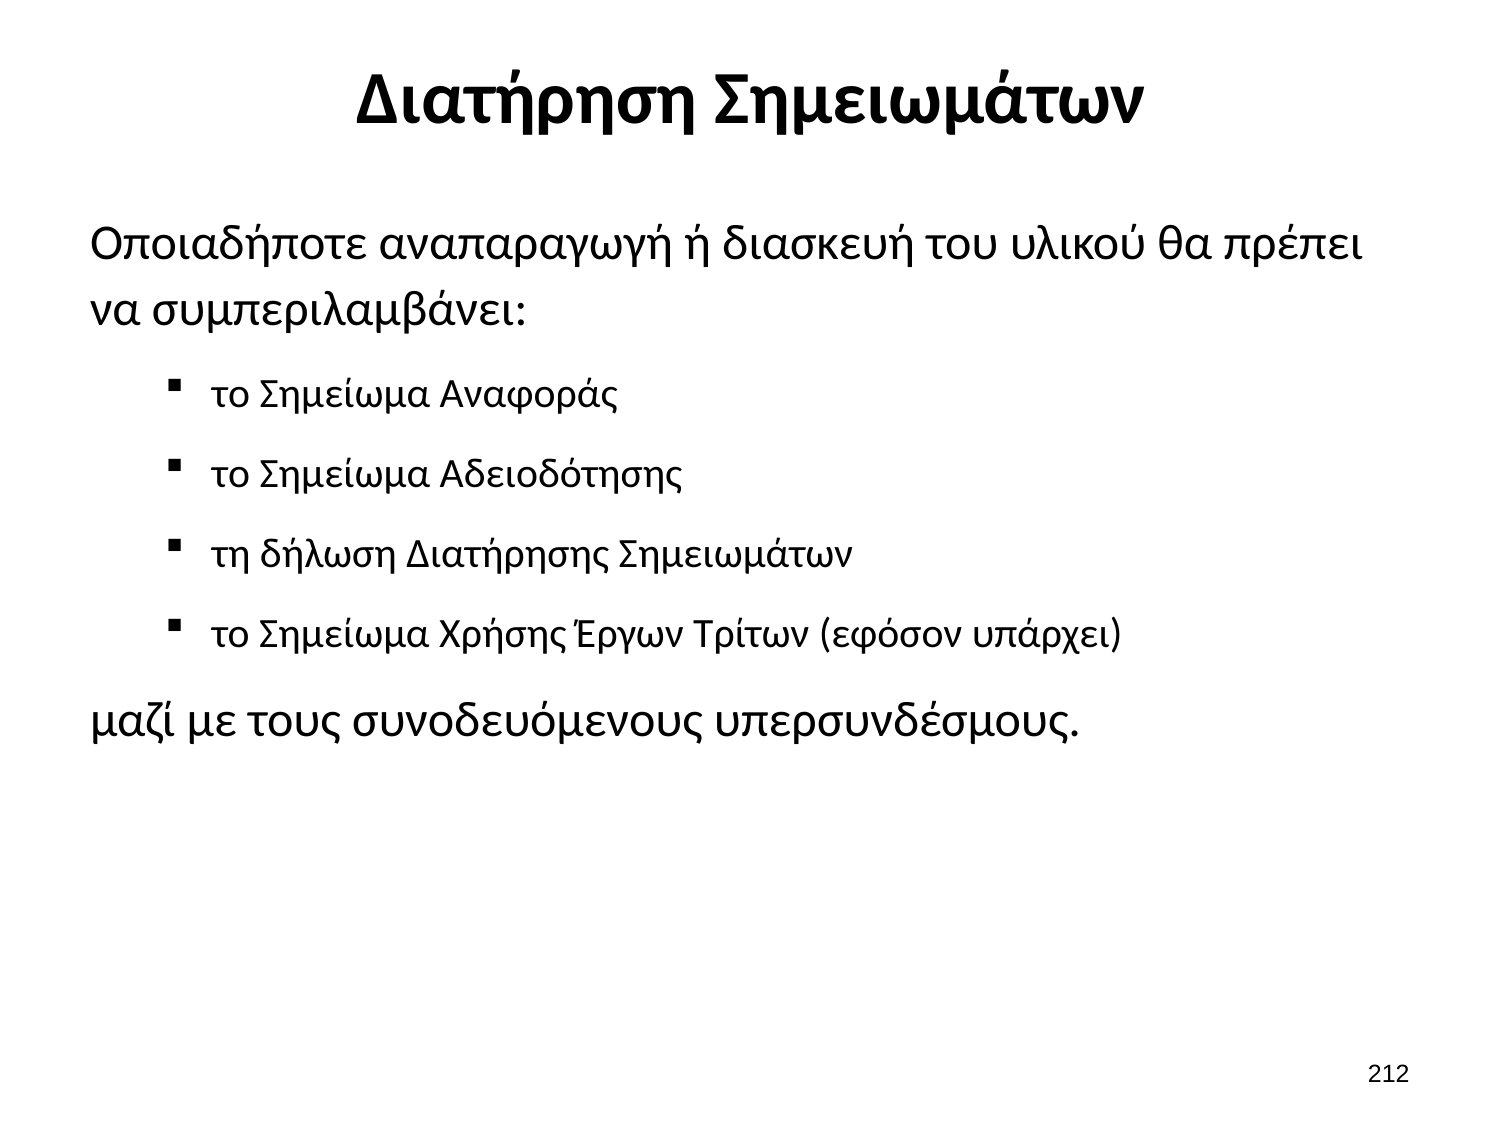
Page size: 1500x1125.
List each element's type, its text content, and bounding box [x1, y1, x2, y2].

slide_number 211 [1074, 1042, 1425, 1103]
list Οποιαδήποτε αναπαραγωγή ή διασκευή του υλικού θα πρέπει να συμπεριλαμβάνει: το Σημείωμα Αναφοράς το Σημείωμα Αδειοδότησης τη δήλωση Διατήρησης Σημειωμάτων το Σημείωμα Χρήσης Έργων Τρίτων (εφόσον υπάρχει) μαζί με τους συνοδευόμενους υπερσυνδέσμους. [75, 196, 1425, 1024]
title Διατήρηση Σημειωμάτων [76, 19, 1427, 169]
